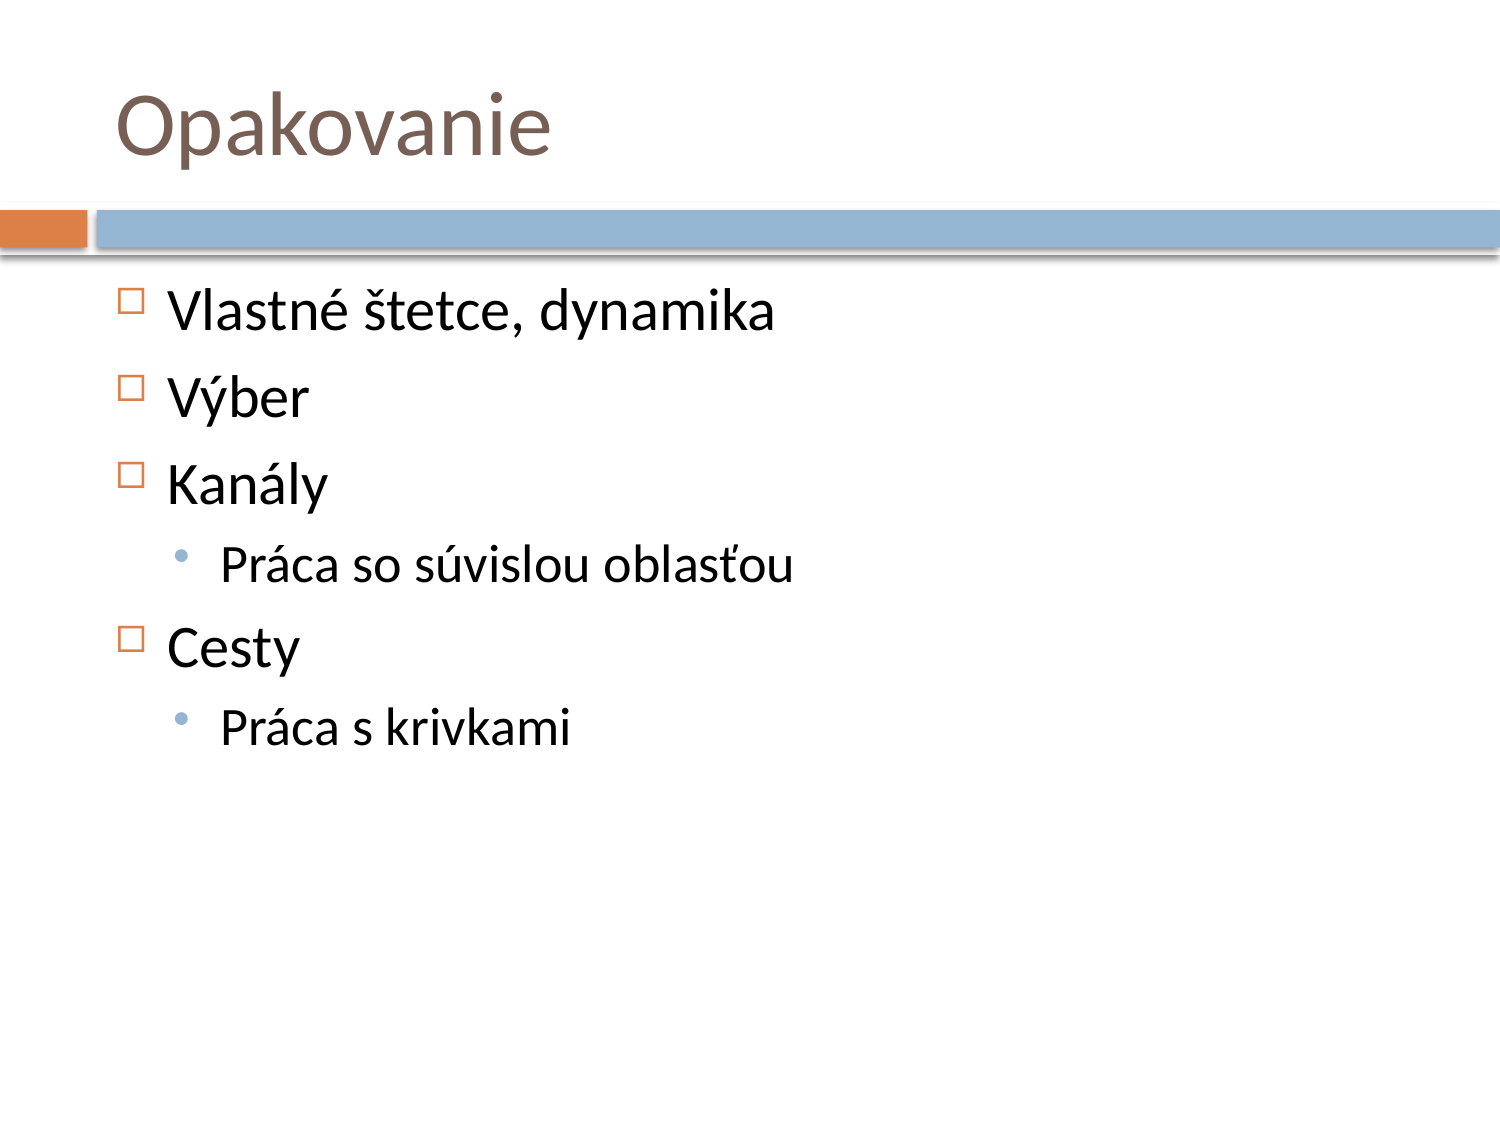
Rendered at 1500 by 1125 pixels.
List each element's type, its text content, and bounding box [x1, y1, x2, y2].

title Opakovanie [100, 37, 1438, 200]
list Vlastné štetce, dynamika Výber Kanály Práca so súvislou oblasťou Cesty Práca s krivkami [100, 262, 1438, 1000]
